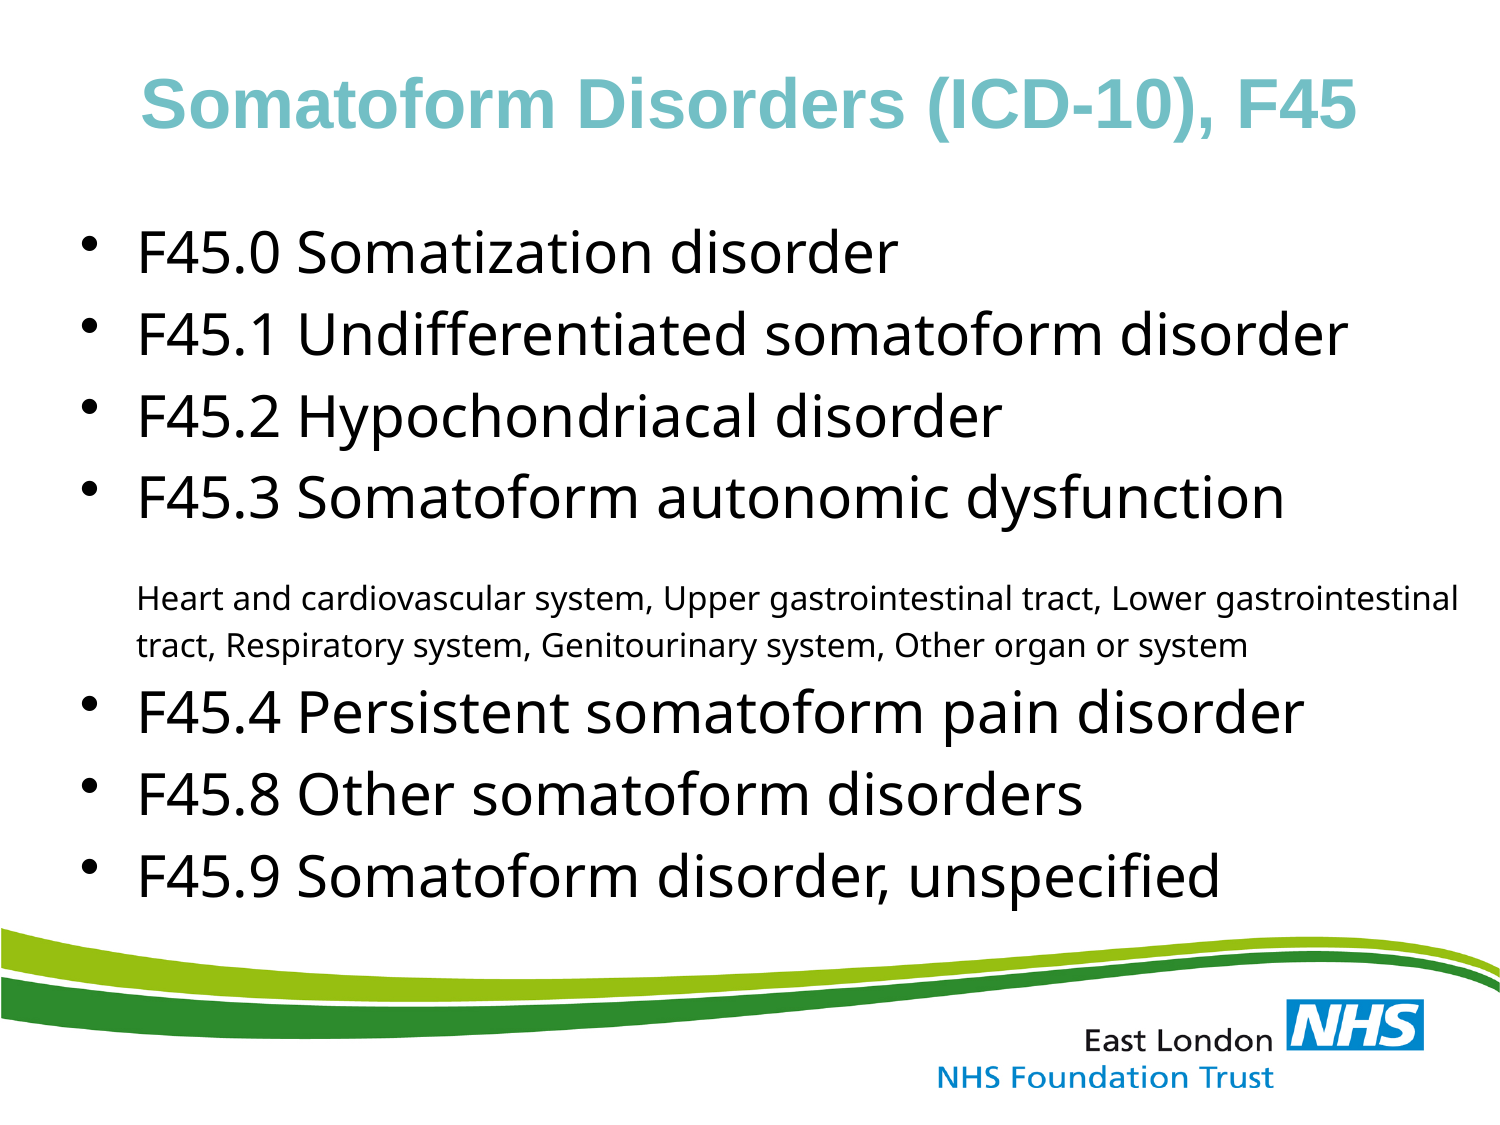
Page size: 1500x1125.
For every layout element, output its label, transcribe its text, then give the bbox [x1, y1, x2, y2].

picture [1032, 1074, 1042, 1086]
picture [1073, 1075, 1081, 1088]
picture [1175, 1075, 1183, 1088]
picture [942, 1072, 952, 1088]
title Somatoform Disorders (ICD-10), F45 [29, 0, 1471, 200]
picture [0, 928, 1500, 1088]
picture [966, 1078, 978, 1088]
picture [1154, 1074, 1164, 1086]
picture [1093, 1074, 1102, 1088]
list F45.0 Somatization disorder F45.1 Undifferentiated somatoform disorder F45.2 Hypochondriacal disorder F45.3 Somatoform autonomic dysfunction Heart and cardiovascular system, Upper gastrointestinal tract, Lower gastrointestinal tract, Respiratory system, Genitourinary system, Other organ or system F45.4 Persistent somatoform pain disorder F45.8 Other somatoform disorders F45.9 Somatoform disorder, unspecified [64, 207, 1500, 989]
